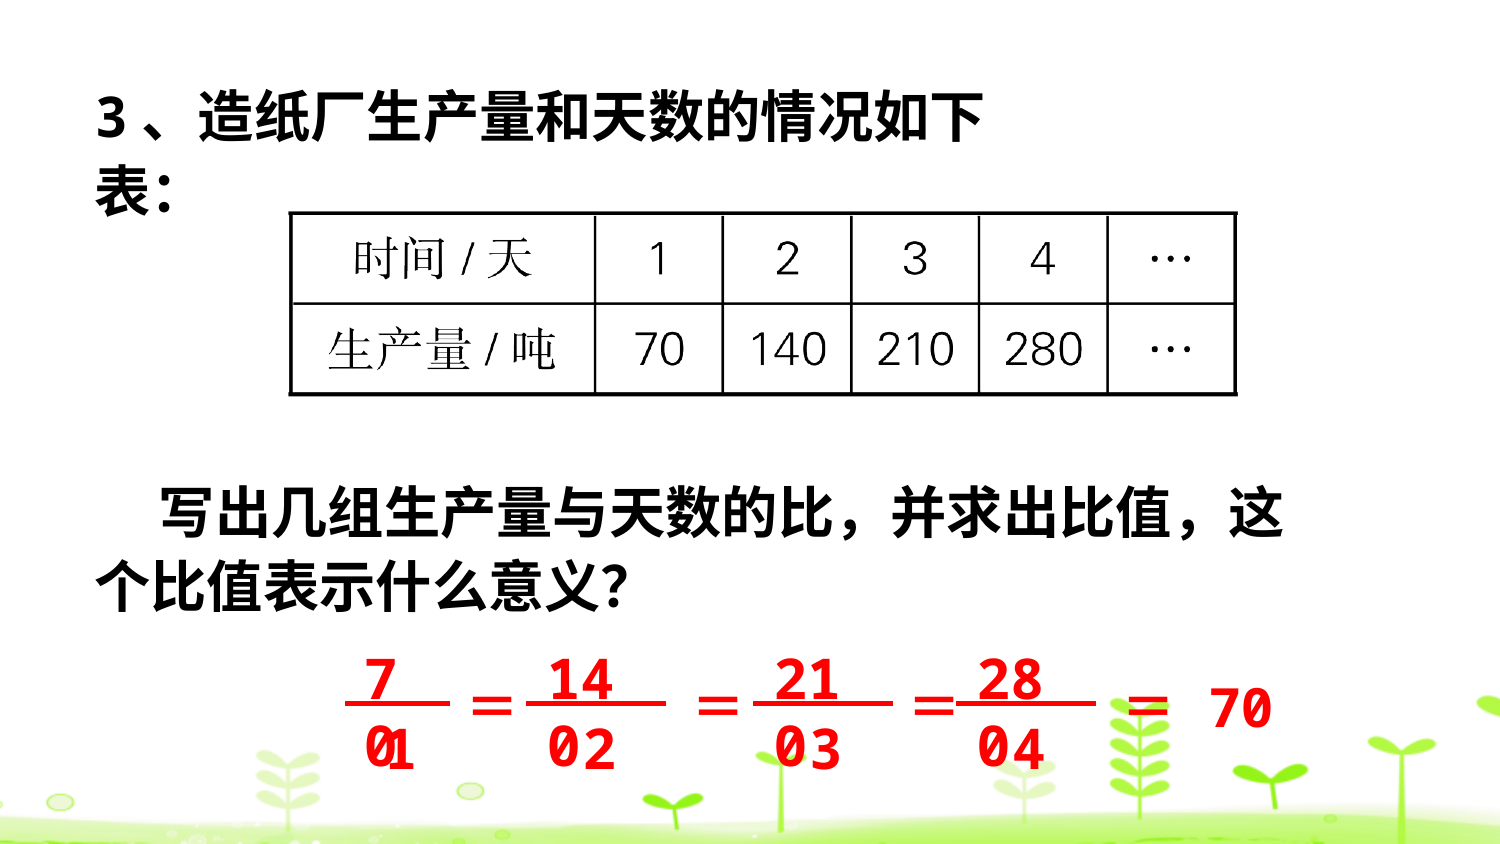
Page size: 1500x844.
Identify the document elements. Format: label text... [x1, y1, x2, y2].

picture [0, 0, 1500, 844]
text_box 3、造纸厂生产量和天数的情况如下表： [82, 69, 1107, 230]
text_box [344, 635, 1299, 790]
text_box 写出几组生产量与天数的比，并求出比值，这 个比值表示什么意义？ [82, 465, 1418, 625]
